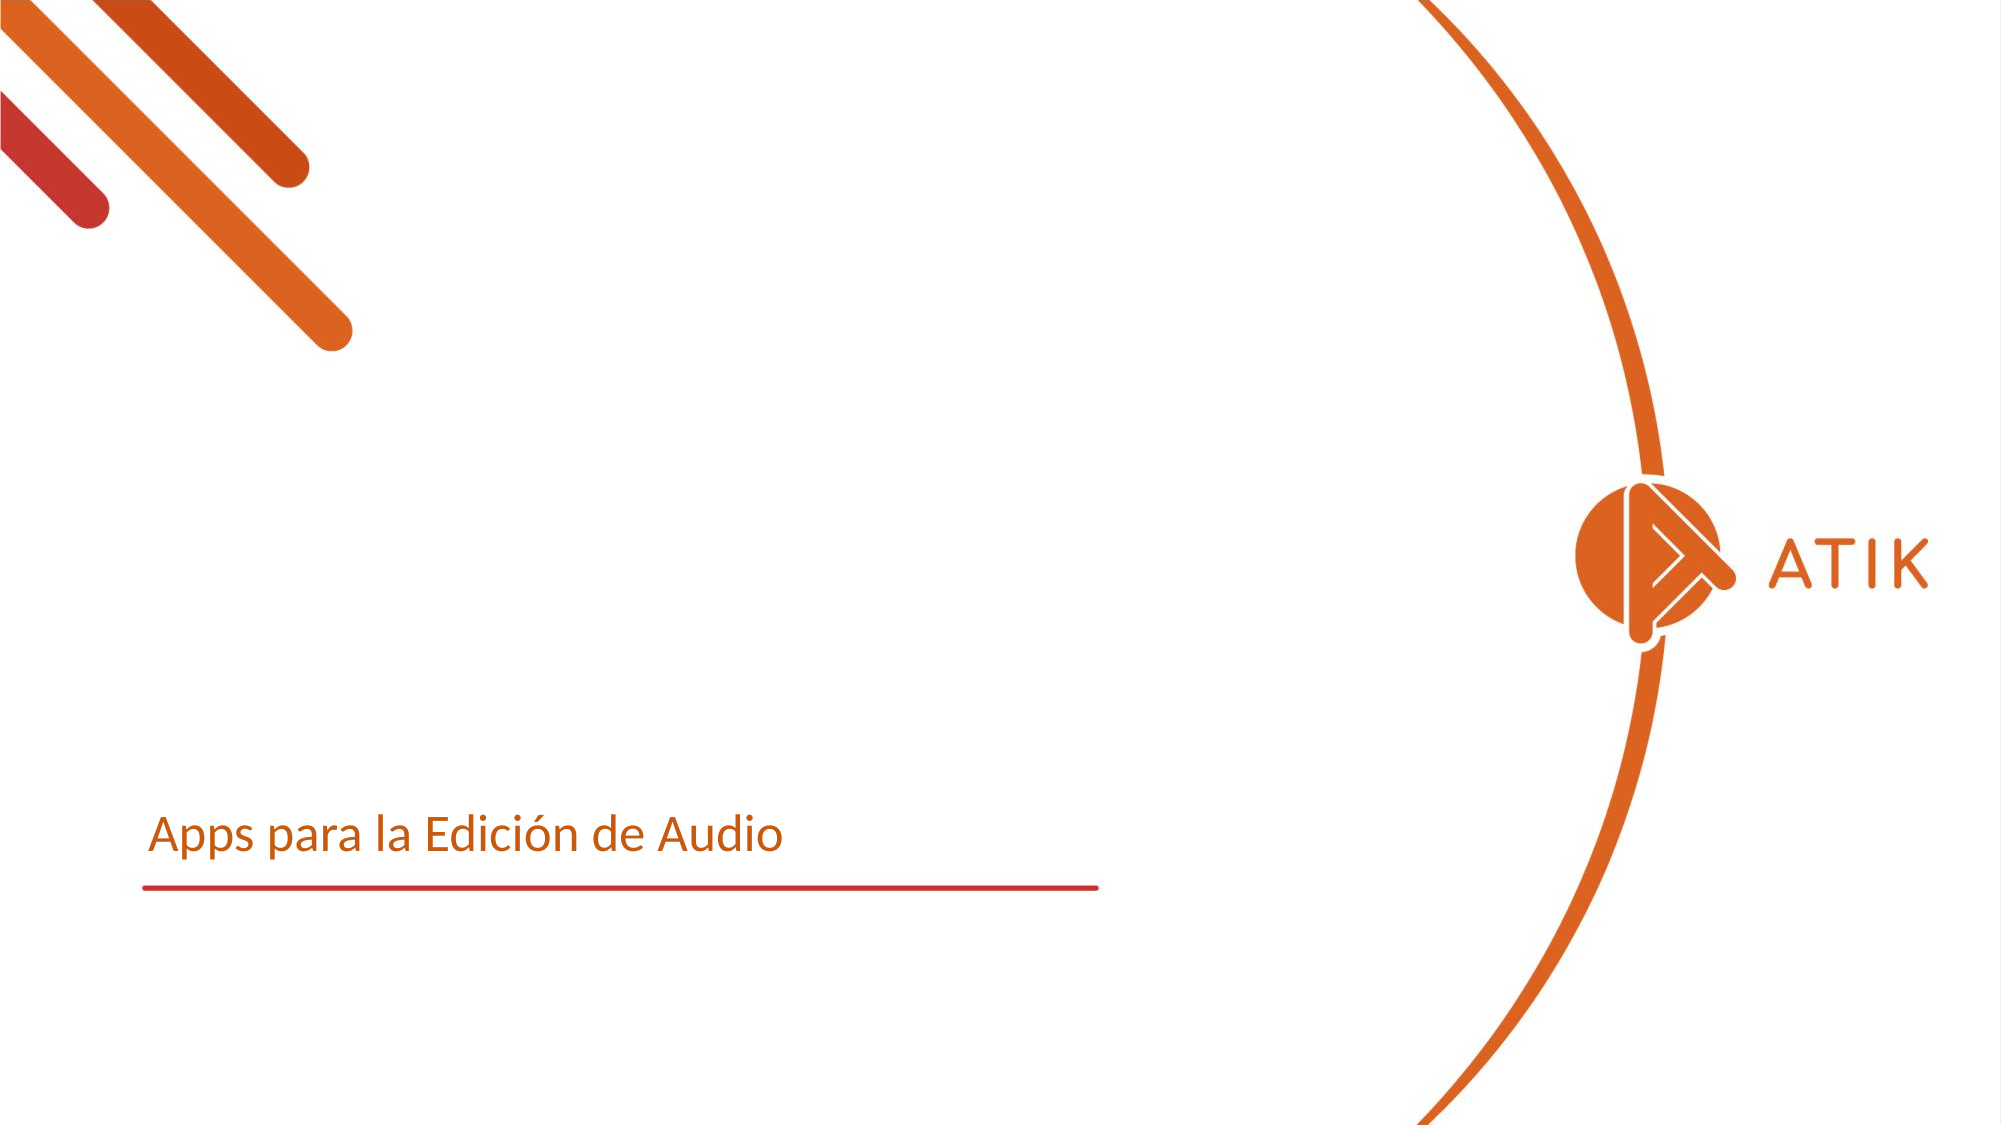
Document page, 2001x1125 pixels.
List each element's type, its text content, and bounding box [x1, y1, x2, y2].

picture [0, 0, 2001, 1125]
text_box Apps para la Edición de Audio [133, 790, 861, 869]
